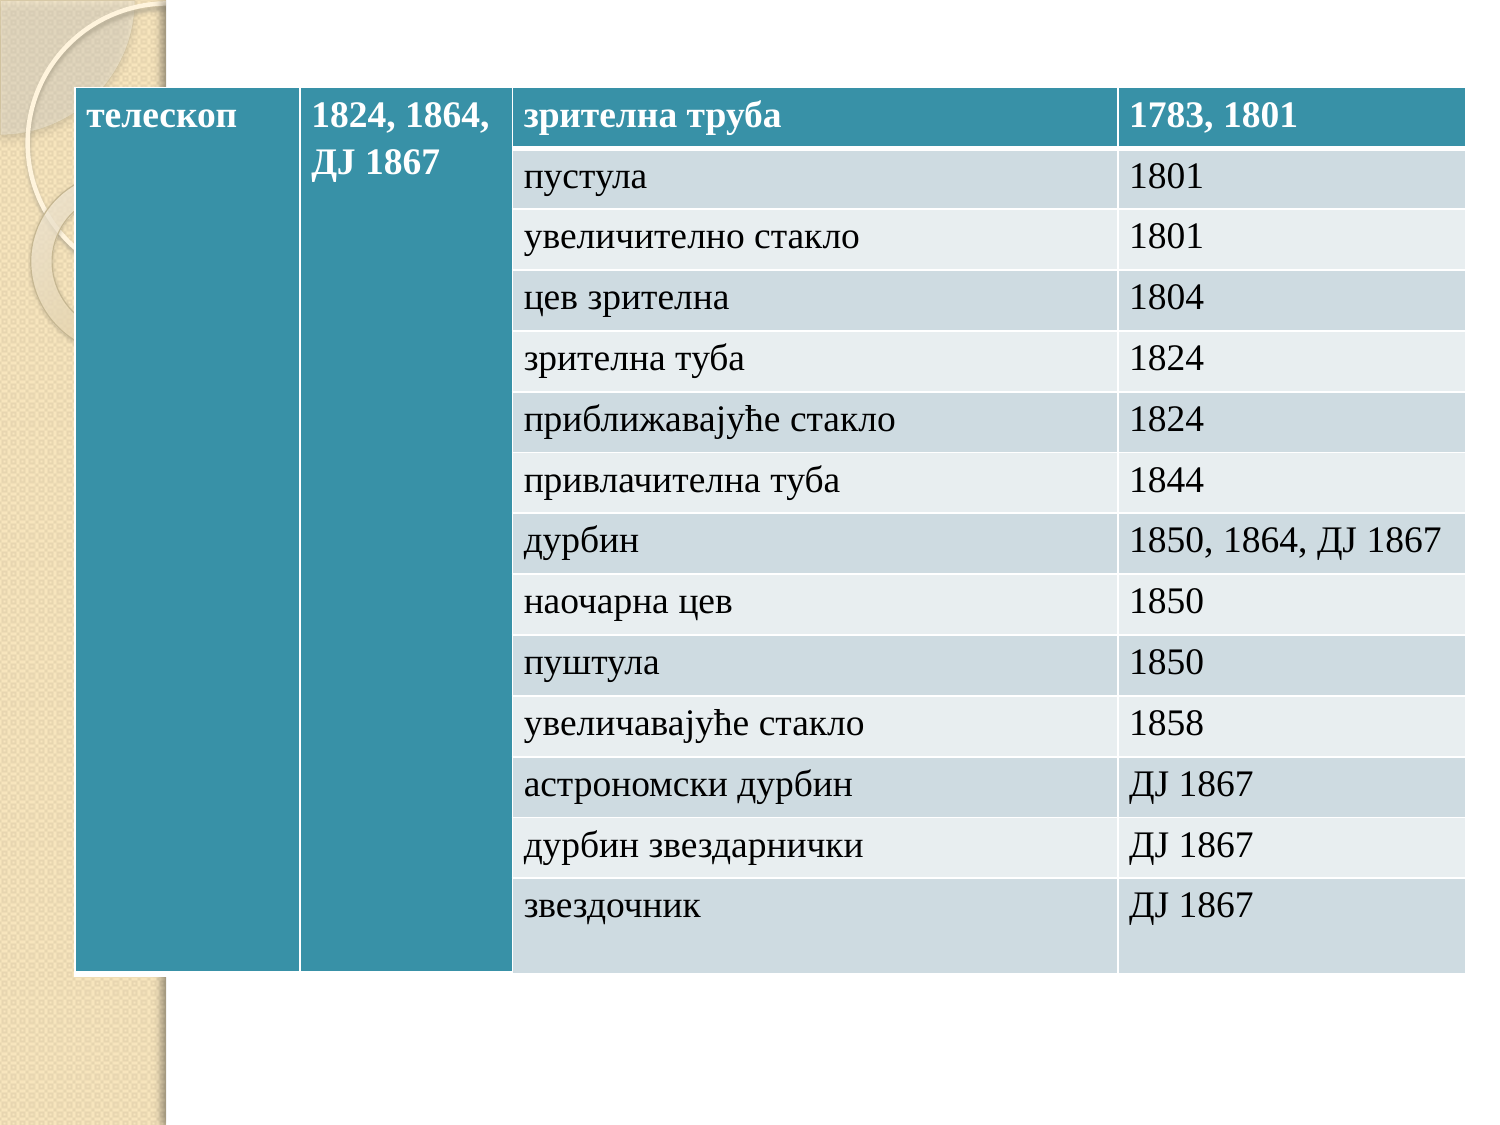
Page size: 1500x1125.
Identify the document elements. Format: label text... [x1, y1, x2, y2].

table_cell 1824 [1119, 332, 1465, 391]
table_cell дурбин звездарнички [513, 818, 1117, 877]
table_header зрителна труба [513, 88, 1117, 146]
table_cell пустула [513, 151, 1117, 208]
table_cell 1804 [1119, 271, 1465, 330]
table_cell 1824 [1119, 393, 1465, 452]
table_cell 1850 [1119, 575, 1465, 634]
table_cell цев зрителна [513, 271, 1117, 330]
table_cell астрономски дурбин [513, 758, 1117, 817]
table_cell 1801 [1119, 210, 1465, 269]
table_cell привлачителна туба [513, 453, 1117, 512]
table_cell ДЈ 1867 [1119, 879, 1465, 973]
table_cell увеличавајуће стакло [513, 697, 1117, 756]
table_header 1783, 1801 [1119, 88, 1465, 146]
table_cell 1844 [1119, 453, 1465, 512]
table_cell ДЈ 1867 [1119, 818, 1465, 877]
table_cell дурбин [513, 514, 1117, 573]
table_cell увеличително стакло [513, 210, 1117, 269]
table_cell 1858 [1119, 697, 1465, 756]
table_cell звездочник [513, 879, 1117, 973]
table_header 1824, 1864, ДЈ 1867 [301, 88, 512, 971]
table_cell пуштула [513, 636, 1117, 695]
table_cell 1850 [1119, 636, 1465, 695]
table_cell наочарна цев [513, 575, 1117, 634]
table_cell ДЈ 1867 [1119, 758, 1465, 817]
table_cell приближавајуће стакло [513, 393, 1117, 452]
table_cell зрителна туба [513, 332, 1117, 391]
table_cell 1801 [1119, 151, 1465, 208]
table_header телескоп [76, 88, 299, 971]
table_cell 1850, 1864, ДЈ 1867 [1119, 514, 1465, 573]
